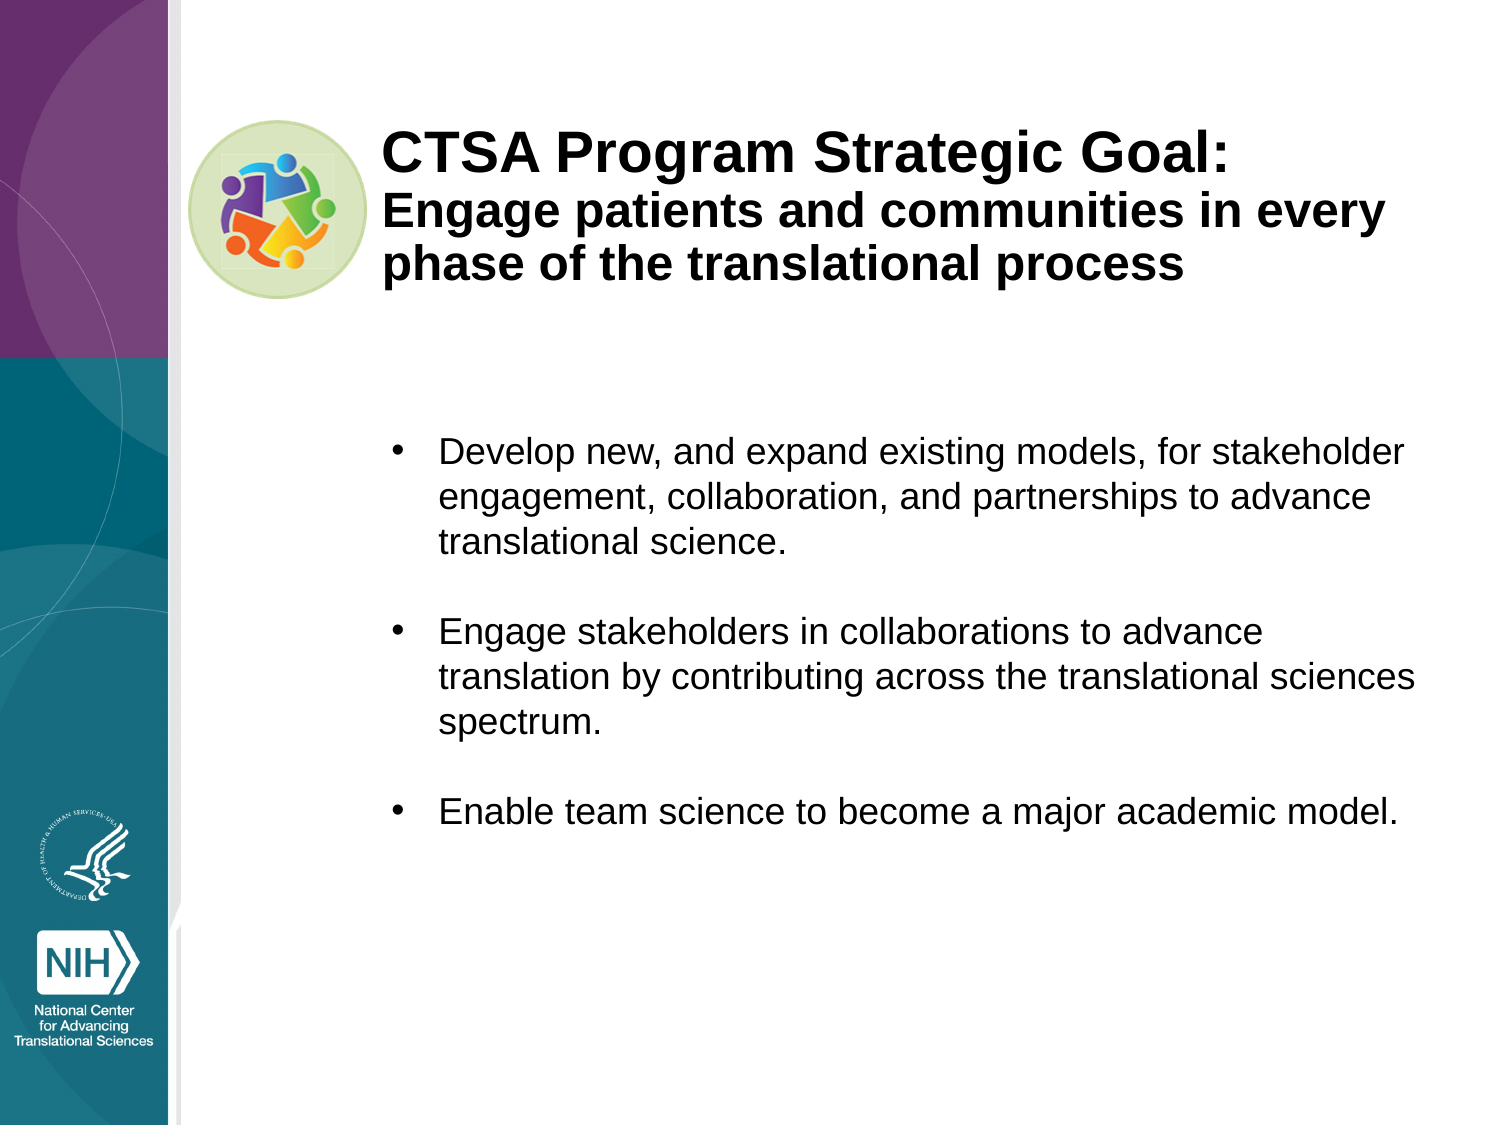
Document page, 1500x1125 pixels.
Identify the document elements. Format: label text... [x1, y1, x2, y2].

picture [0, 0, 181, 1125]
title CTSA Program Strategic Goal: Engage patients and communities in every phase of the translational process [366, 113, 1500, 300]
picture [188, 120, 367, 300]
text_box Develop new, and expand existing models, for stakeholder engagement, collaboration, and partnerships to advance translational science. Engage stakeholders in collaborations to advance translation by contributing across the translational sciences spectrum. Enable team science to become a major academic model. [301, 419, 1432, 930]
